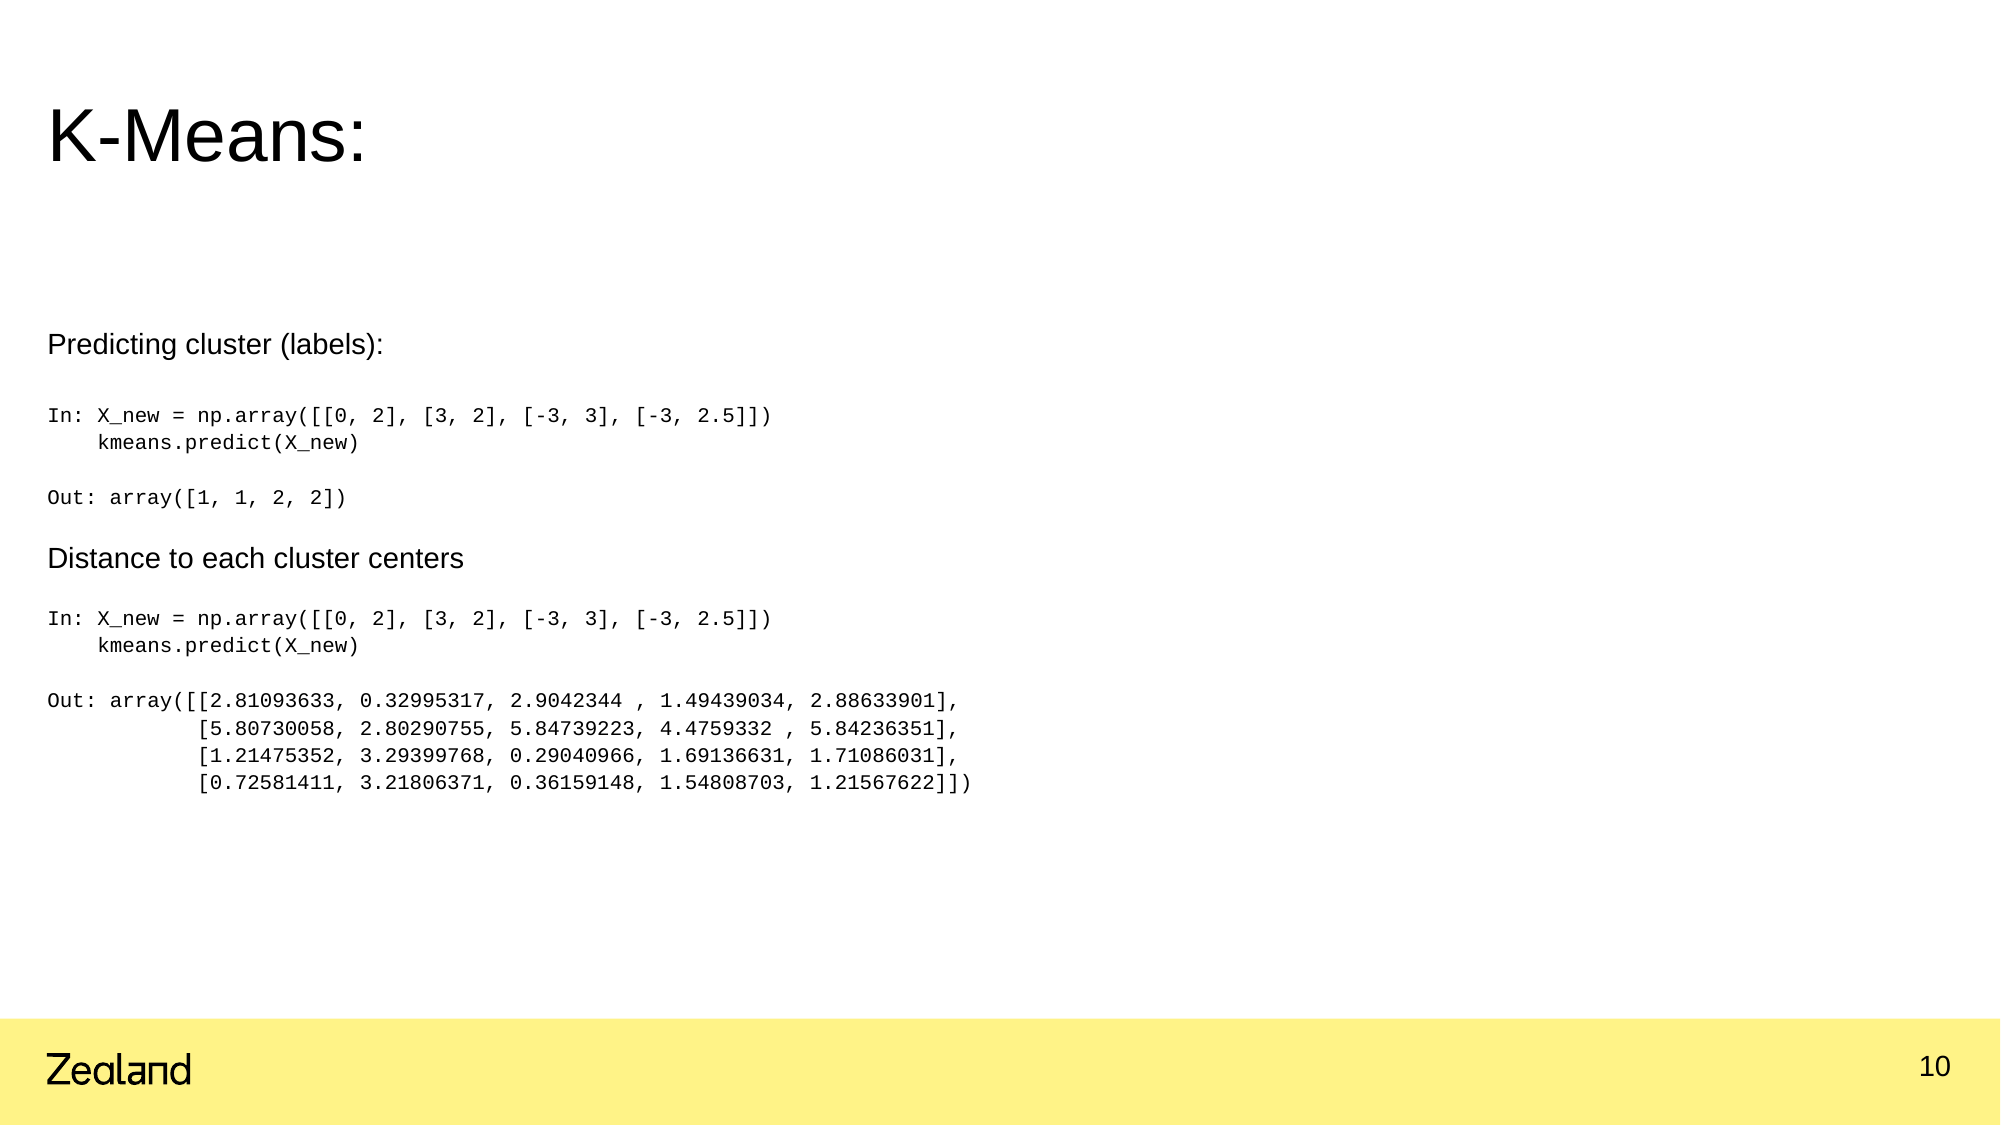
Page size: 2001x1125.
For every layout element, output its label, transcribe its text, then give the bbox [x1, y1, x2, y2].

slide_number 10 [1910, 1053, 1952, 1083]
title K-Means: [47, 96, 1953, 232]
list Predicting cluster (labels): In: X_new = np.array([[0, 2], [3, 2], [-3, 3], [-3, 2.5]]) kmeans.predict(X_new) Out: array([1, 1, 2, 2]) Distance to each cluster centers In: X_new = np.array([[0, 2], [3, 2], [-3, 3], [-3, 2.5]]) kmeans.predict(X_new) Out: array([[2.81093633, 0.32995317, 2.9042344 , 1.49439034, 2.88633901], [5.80730058, 2.80290755, 5.84739223, 4.4759332 , 5.84236351], [1.21475352, 3.29399768, 0.29040966, 1.69136631, 1.71086031], [0.72581411, 3.21806371, 0.36159148, 1.54808703, 1.21567622]]) [47, 321, 1953, 925]
